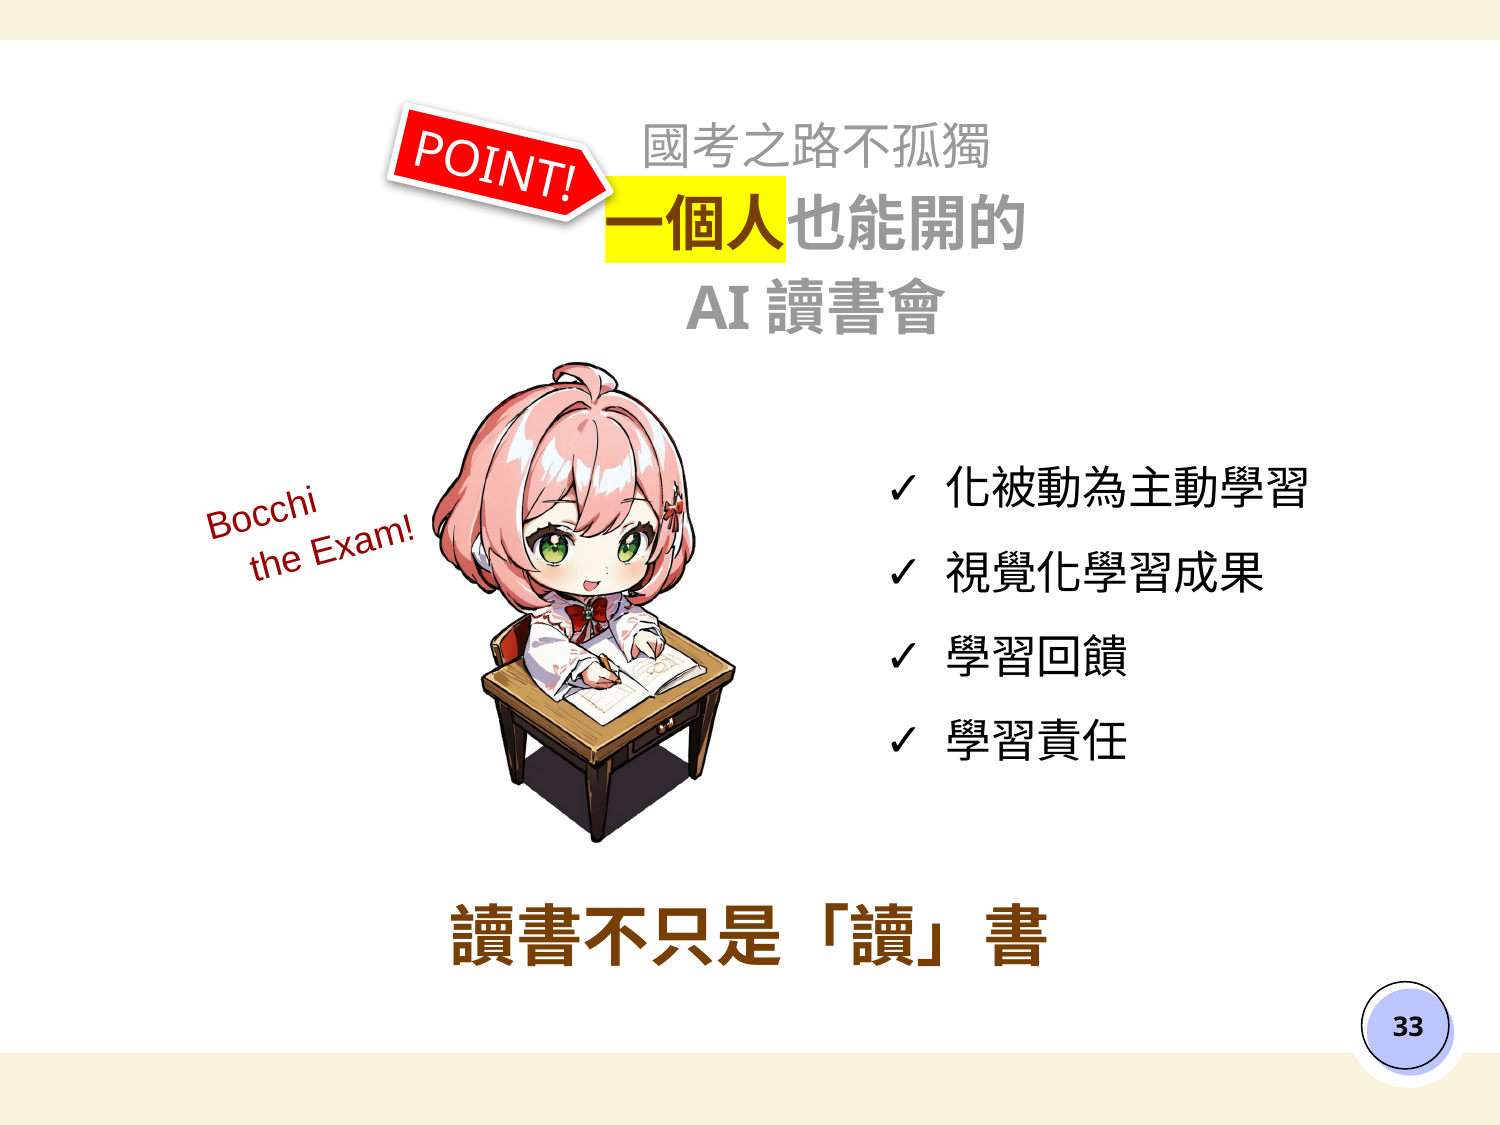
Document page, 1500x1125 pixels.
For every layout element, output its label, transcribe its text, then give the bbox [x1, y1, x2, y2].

text_box 國考之路不孤獨 一個人也能開的 AI讀書會 [511, 105, 1122, 472]
slide_number ‹#› [1363, 984, 1454, 1071]
text_box Bocchi the Exam! [189, 456, 427, 584]
picture [432, 361, 736, 843]
text_box 讀書不只是「讀」書 [117, 886, 1383, 989]
text_box POINT! [390, 105, 611, 219]
text_box 化被動為主動學習 視覺化學習成果 學習回饋 學習責任 [855, 368, 1383, 849]
